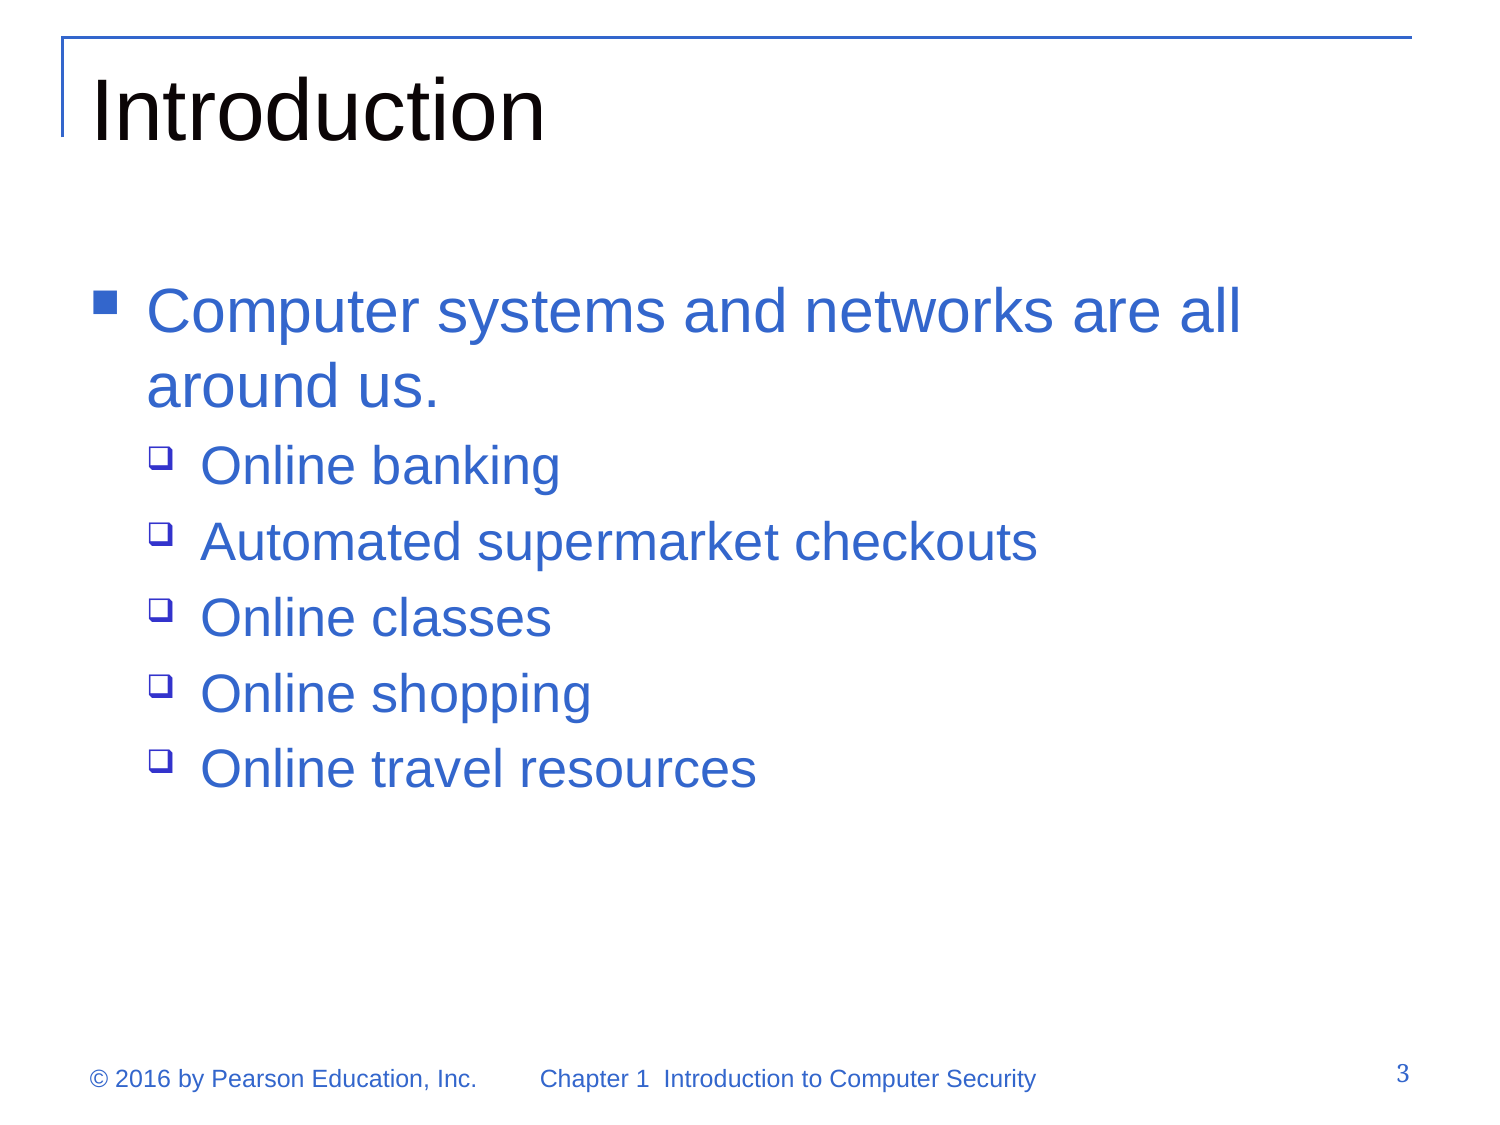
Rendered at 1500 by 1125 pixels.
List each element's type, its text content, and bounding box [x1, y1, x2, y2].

title Introduction [75, 45, 1425, 233]
slide_number 3 [1212, 1024, 1425, 1100]
list Computer systems and networks are all around us. Online banking Automated supermarket checkouts Online classes Online shopping Online travel resources [75, 262, 1425, 1006]
